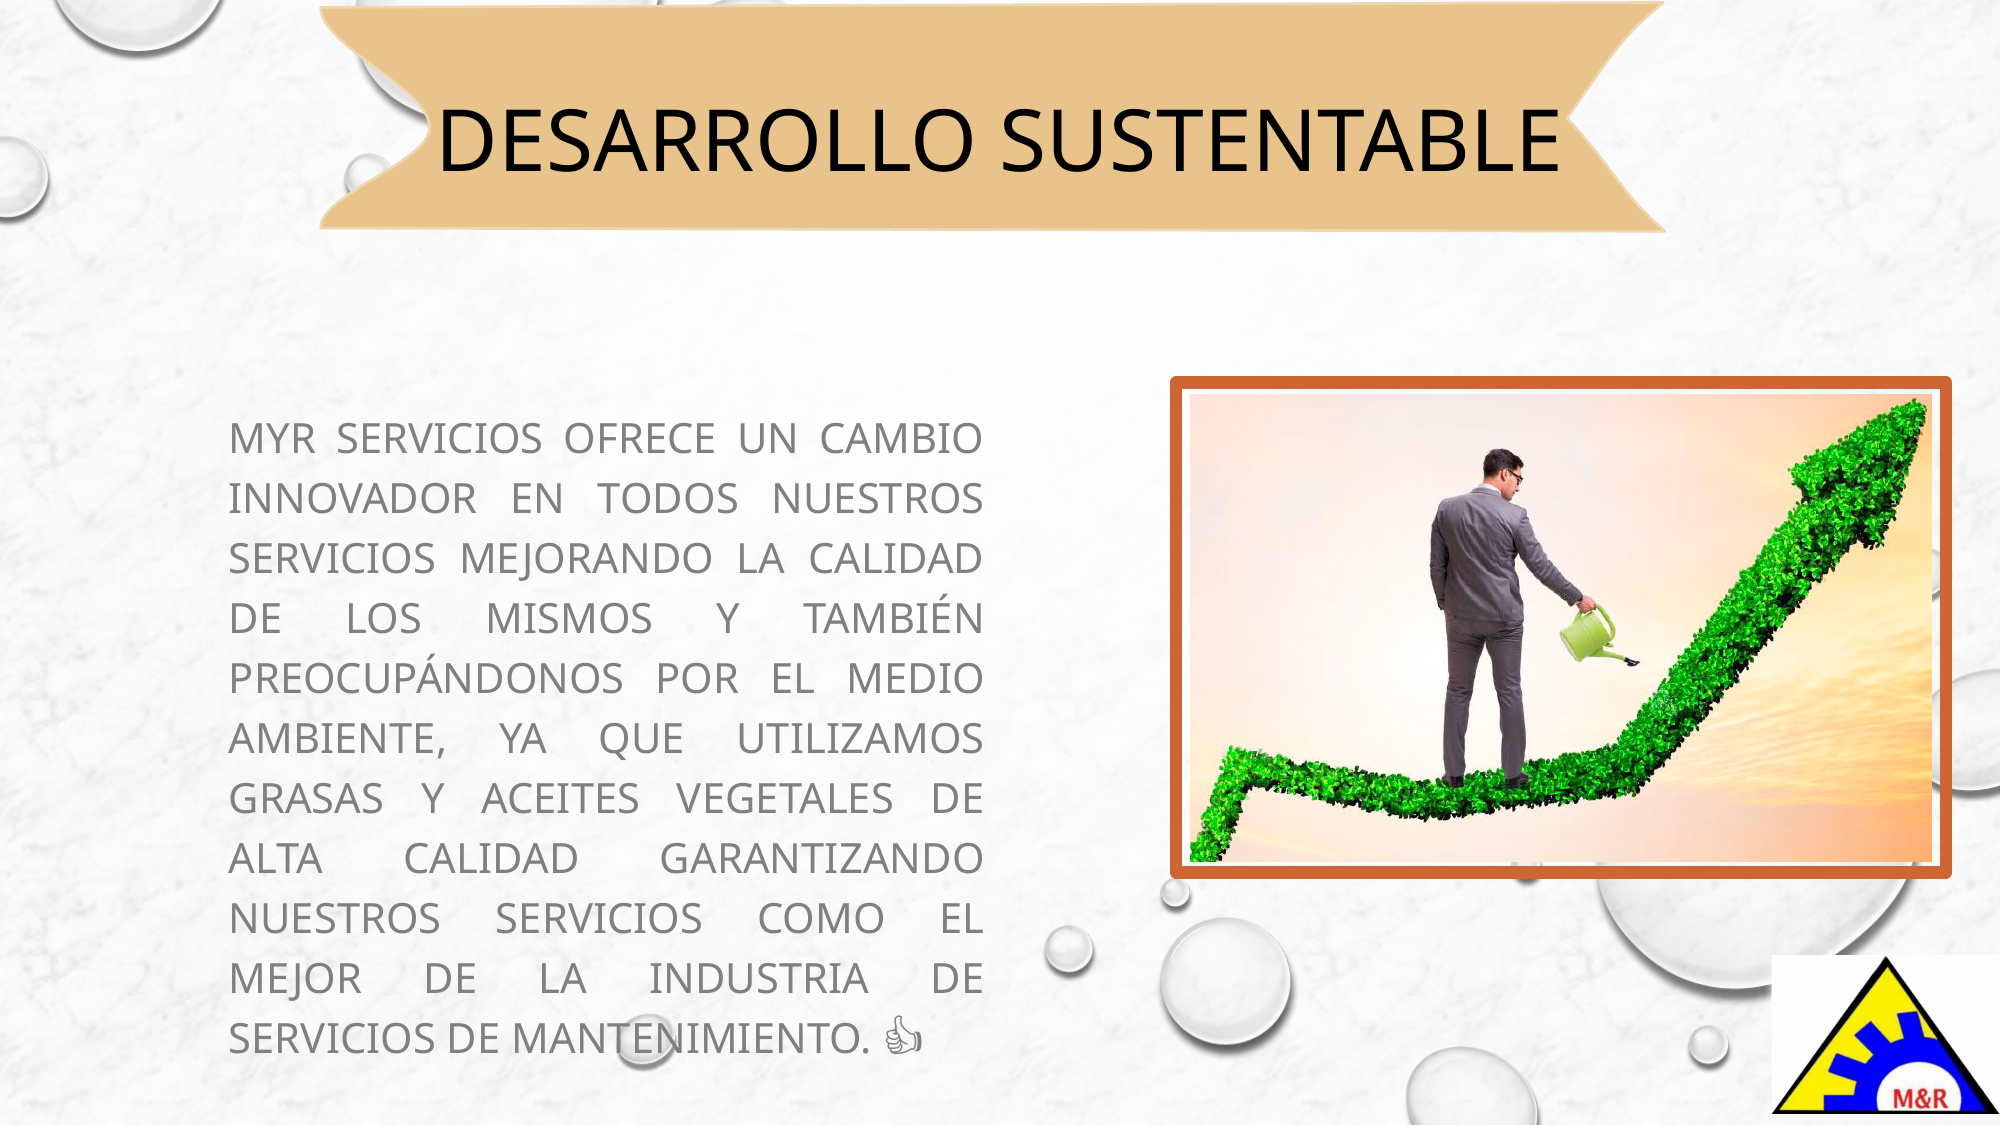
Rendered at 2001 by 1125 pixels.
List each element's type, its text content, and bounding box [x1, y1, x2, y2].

text_box [319, 1, 1665, 90]
title Desarrollo sustentable [402, 22, 1598, 198]
text_box [1176, 382, 1946, 873]
picture [0, 0, 2000, 1125]
subtitle MyR servicios ofrece un cambio innovador en todos nuestros servicios mejorando la calidad de los mismos y también preocupándonos por el medio ambiente, ya que utilizamos grasas y aceites vegetales de alta calidad garantizando nuestros servicios como el mejor de la industria de servicios de mantenimiento. 👍🏼 [213, 394, 1000, 829]
text_box [319, 152, 1667, 233]
